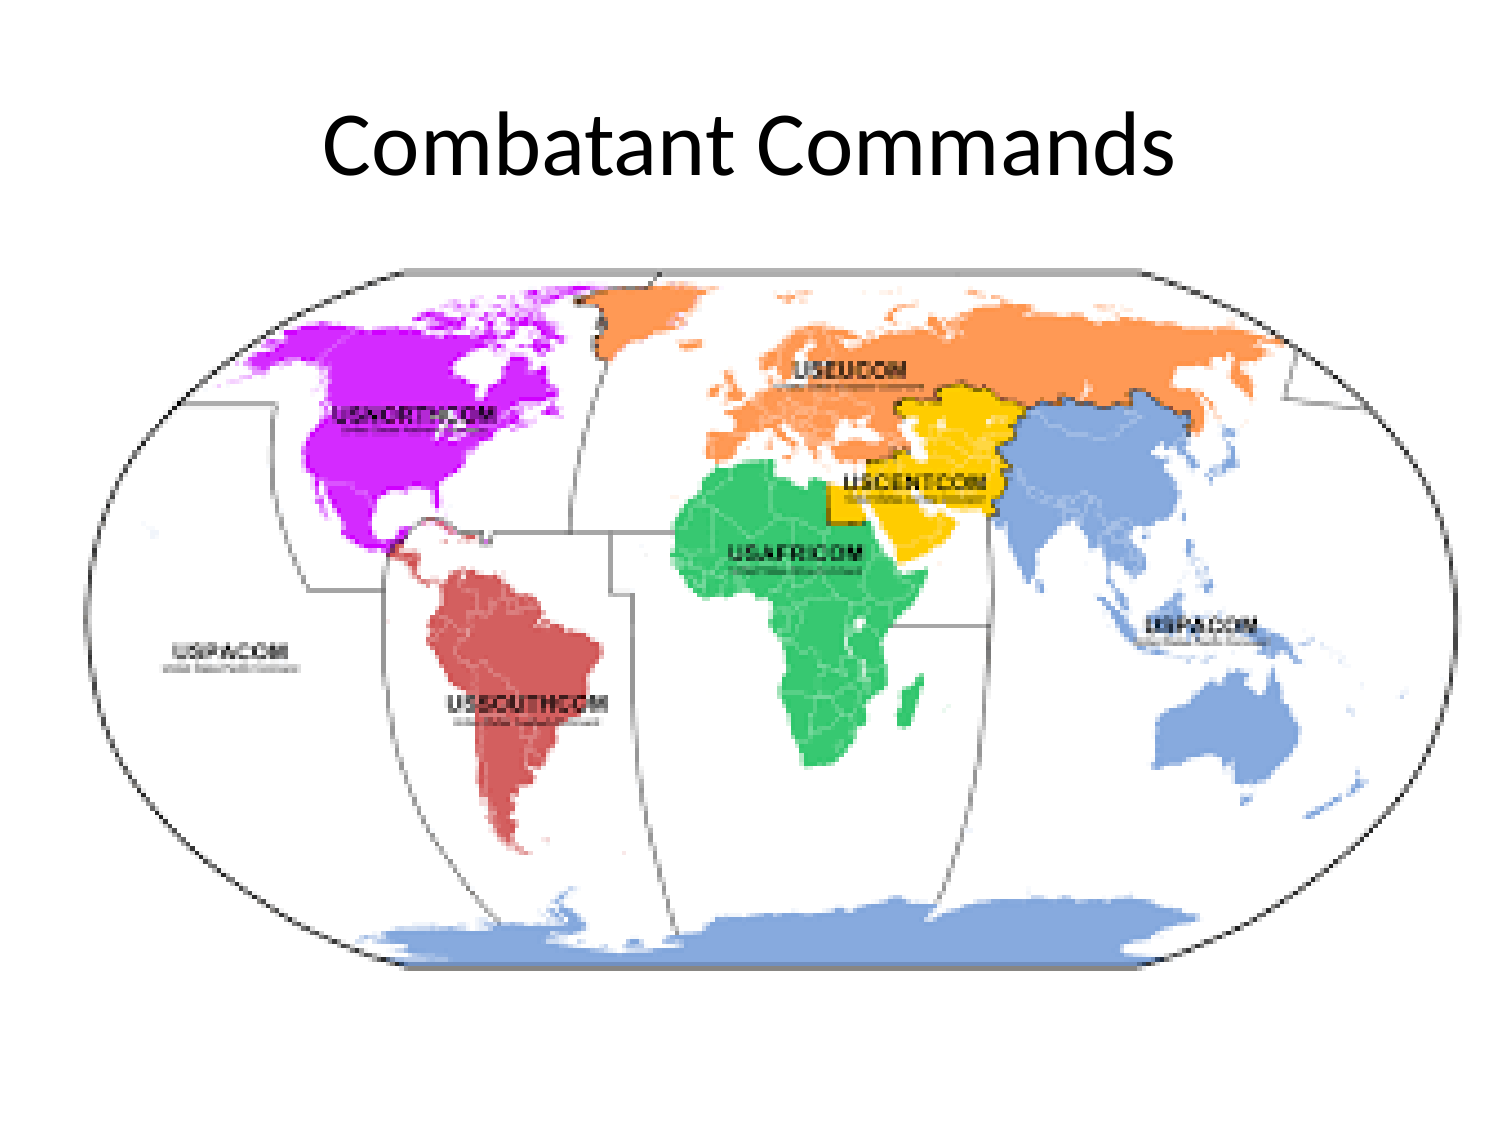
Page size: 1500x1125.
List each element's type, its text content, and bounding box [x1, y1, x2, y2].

picture [74, 264, 1467, 981]
title Combatant Commands [75, 45, 1425, 233]
